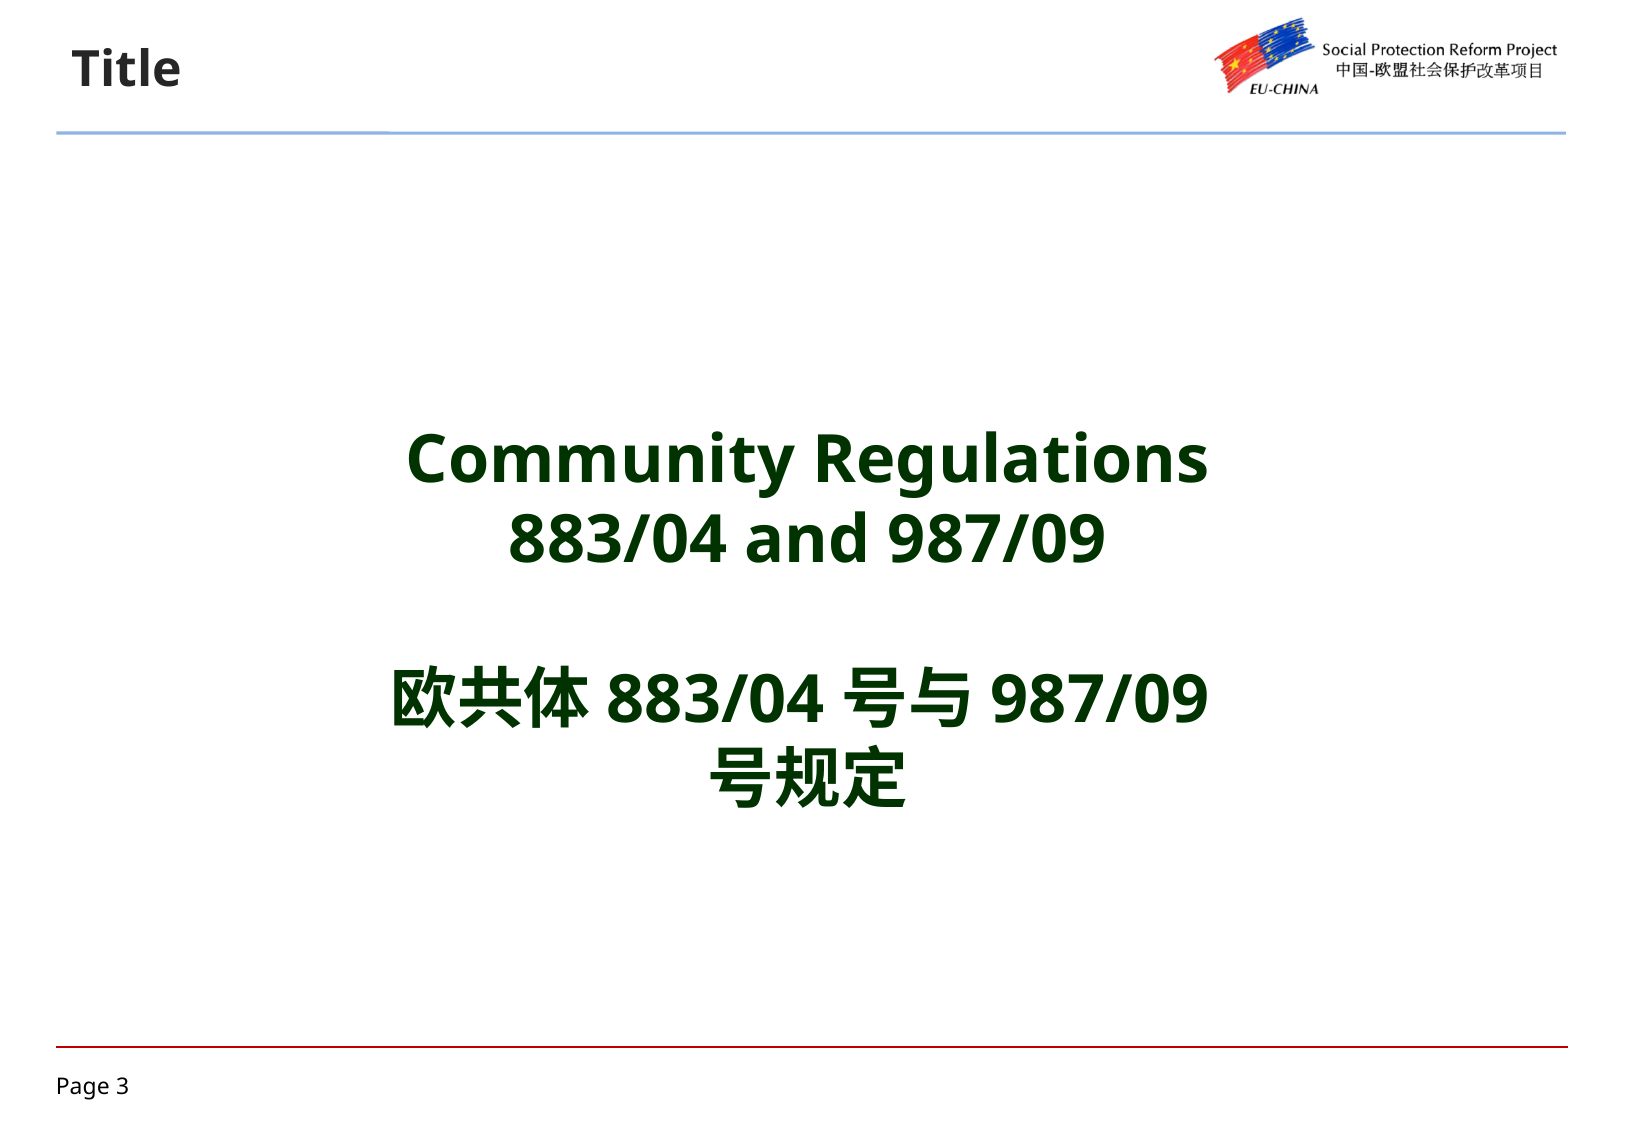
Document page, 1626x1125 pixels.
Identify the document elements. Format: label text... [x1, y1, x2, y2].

picture [1206, 10, 1567, 99]
text_box Title [56, 28, 1191, 136]
text_box Community Regulations 883/04 and 987/09 欧共体883/04号与987/09号规定 [375, 408, 1241, 824]
